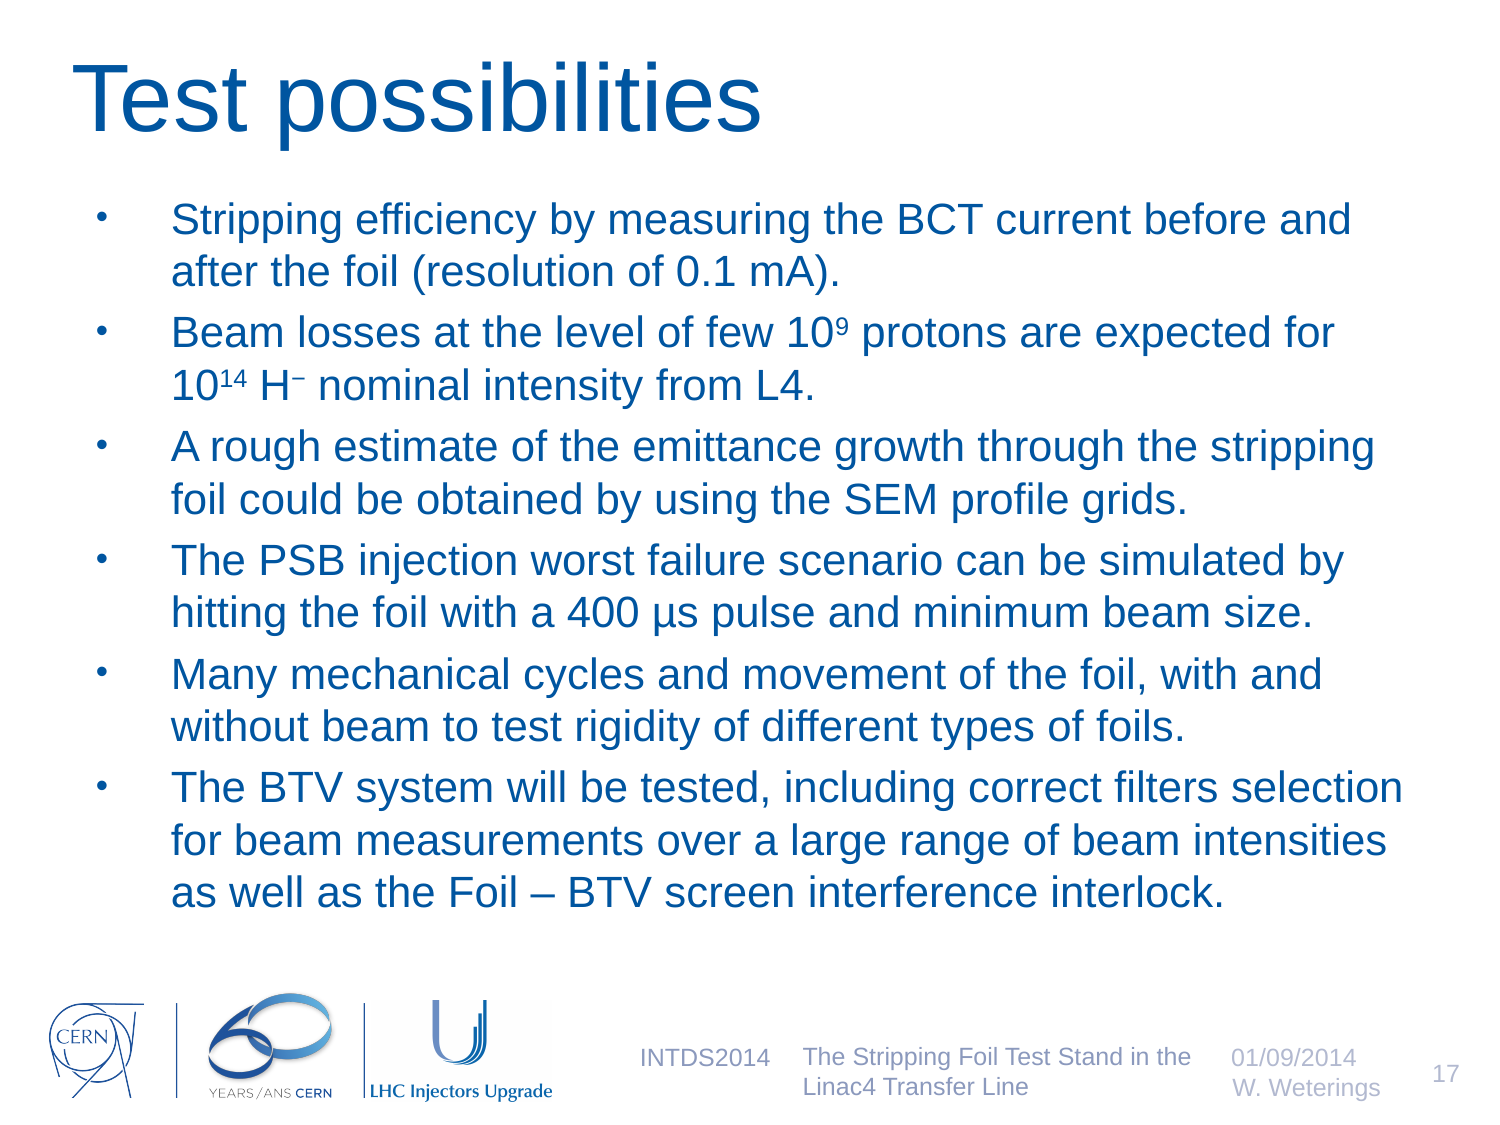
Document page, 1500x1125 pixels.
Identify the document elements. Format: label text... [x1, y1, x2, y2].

list Stripping efficiency by measuring the BCT current before and after the foil (resolution of 0.1 mA). Beam losses at the level of few 109 protons are expected for 1014 H− nominal intensity from L4. A rough estimate of the emittance growth through the stripping foil could be obtained by using the SEM profile grids. The PSB injection worst failure scenario can be simulated by hitting the foil with a 400 µs pulse and minimum beam size. Many mechanical cycles and movement of the foil, with and without beam to test rigidity of different types of foils. The BTV system will be tested, including correct filters selection for beam measurements over a large range of beam intensities as well as the Foil – BTV screen interference interlock. [75, 183, 1425, 949]
slide_number 17 [1400, 1042, 1475, 1103]
footer W. Weterings [1213, 1056, 1400, 1118]
title Test possibilities [64, 15, 1414, 170]
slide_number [1216, 1028, 1404, 1056]
picture [25, 979, 556, 1123]
